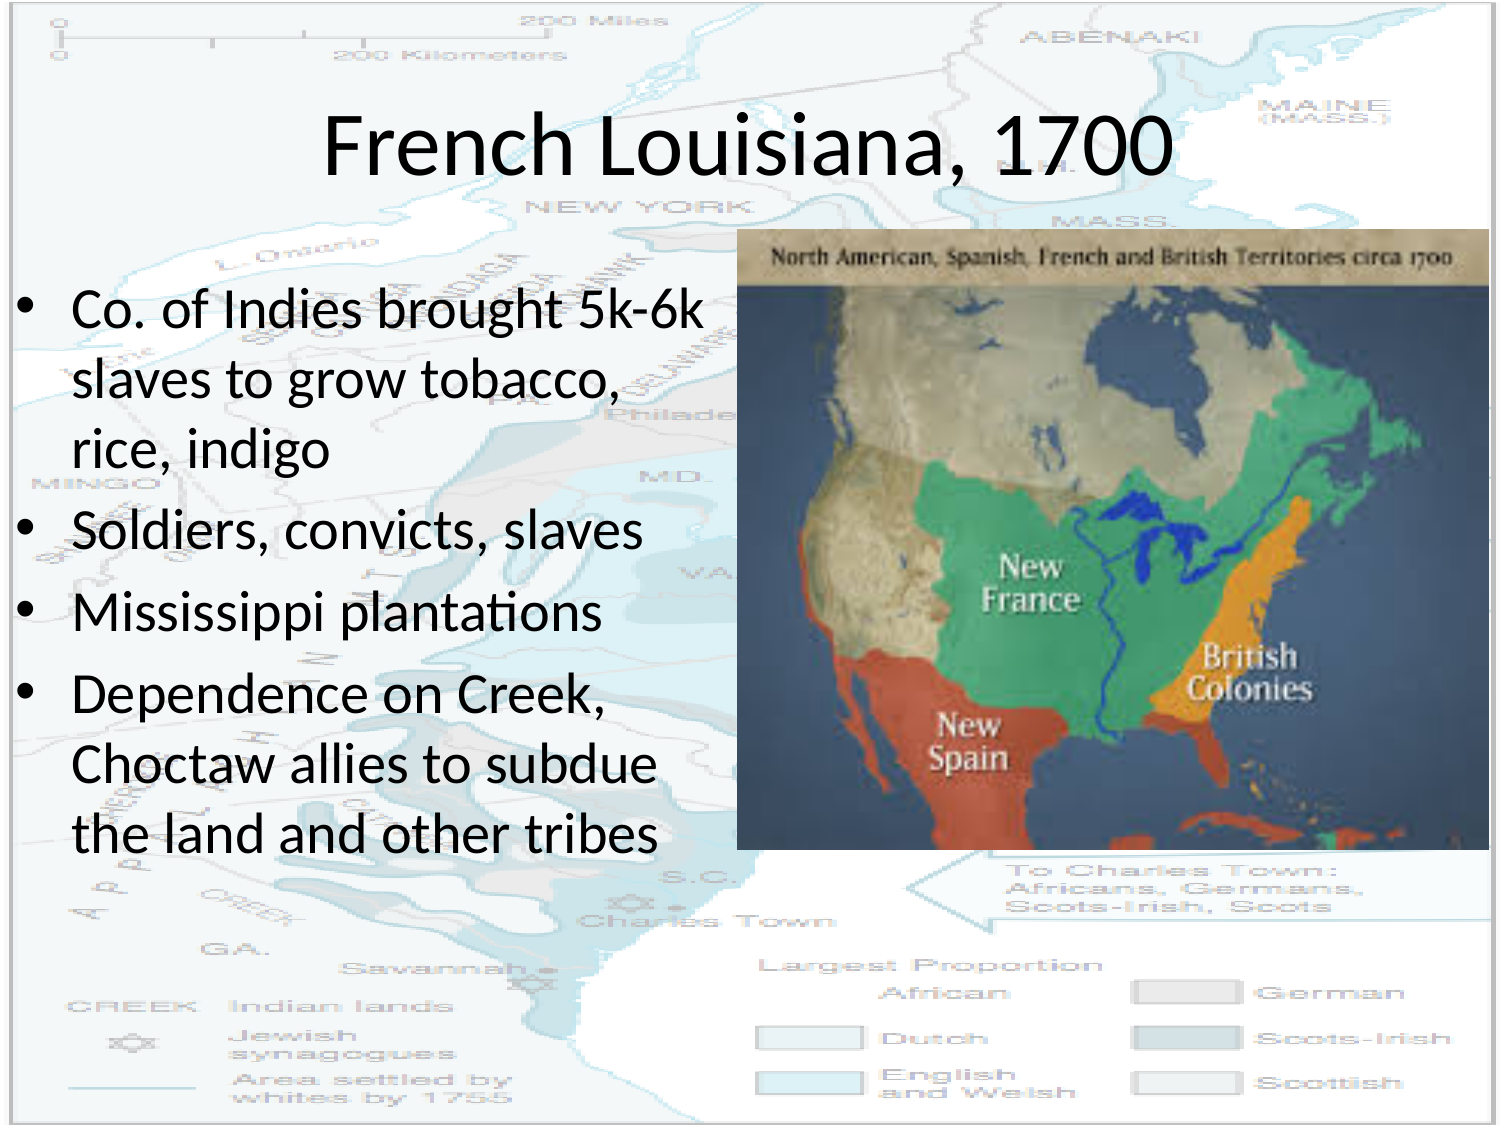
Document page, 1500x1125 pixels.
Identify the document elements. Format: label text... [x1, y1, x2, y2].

title French Louisiana, 1700 [75, 45, 1425, 233]
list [737, 229, 1489, 851]
list Co. of Indies brought 5k-6k slaves to grow tobacco, rice, indigo Soldiers, convicts, slaves Mississippi plantations Dependence on Creek, Choctaw allies to subdue the land and other tribes [0, 262, 738, 1005]
